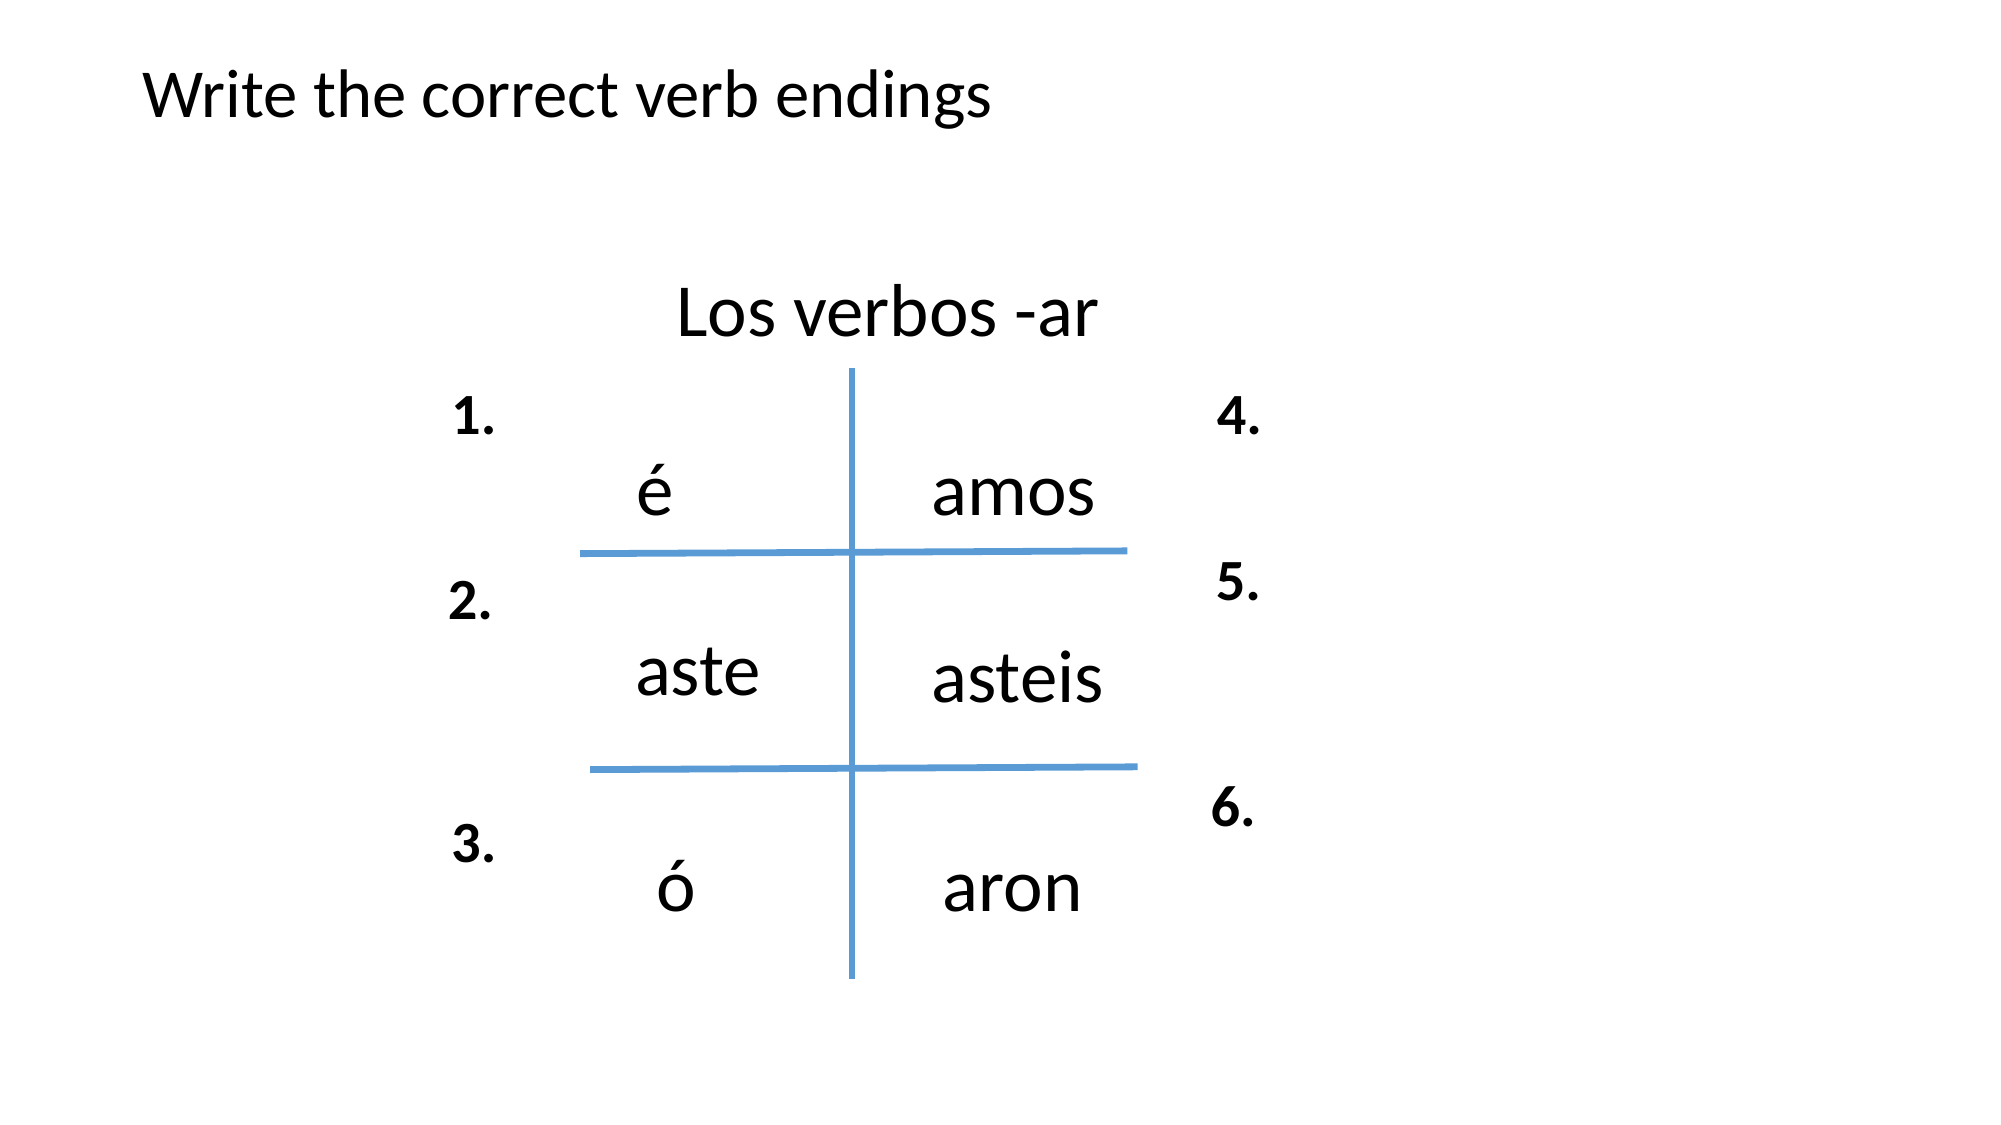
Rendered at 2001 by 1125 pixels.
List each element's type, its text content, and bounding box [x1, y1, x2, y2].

text_box 5. [1201, 534, 1308, 620]
text_box 6. [1195, 760, 1303, 846]
text_box amos [916, 432, 1112, 538]
text_box asteis [916, 620, 1119, 726]
text_box é [621, 432, 689, 538]
text_box 4. [1202, 368, 1309, 454]
text_box Los verbos -ar [661, 254, 1116, 360]
text_box 3. [436, 796, 543, 882]
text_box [590, 766, 1138, 770]
text_box aste [620, 613, 776, 718]
text_box Write the correct verb endings [127, 41, 1248, 139]
text_box 2. [433, 553, 540, 639]
text_box 1. [436, 368, 543, 454]
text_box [580, 550, 1128, 554]
text_box ó [641, 829, 711, 934]
text_box aron [927, 829, 1098, 934]
